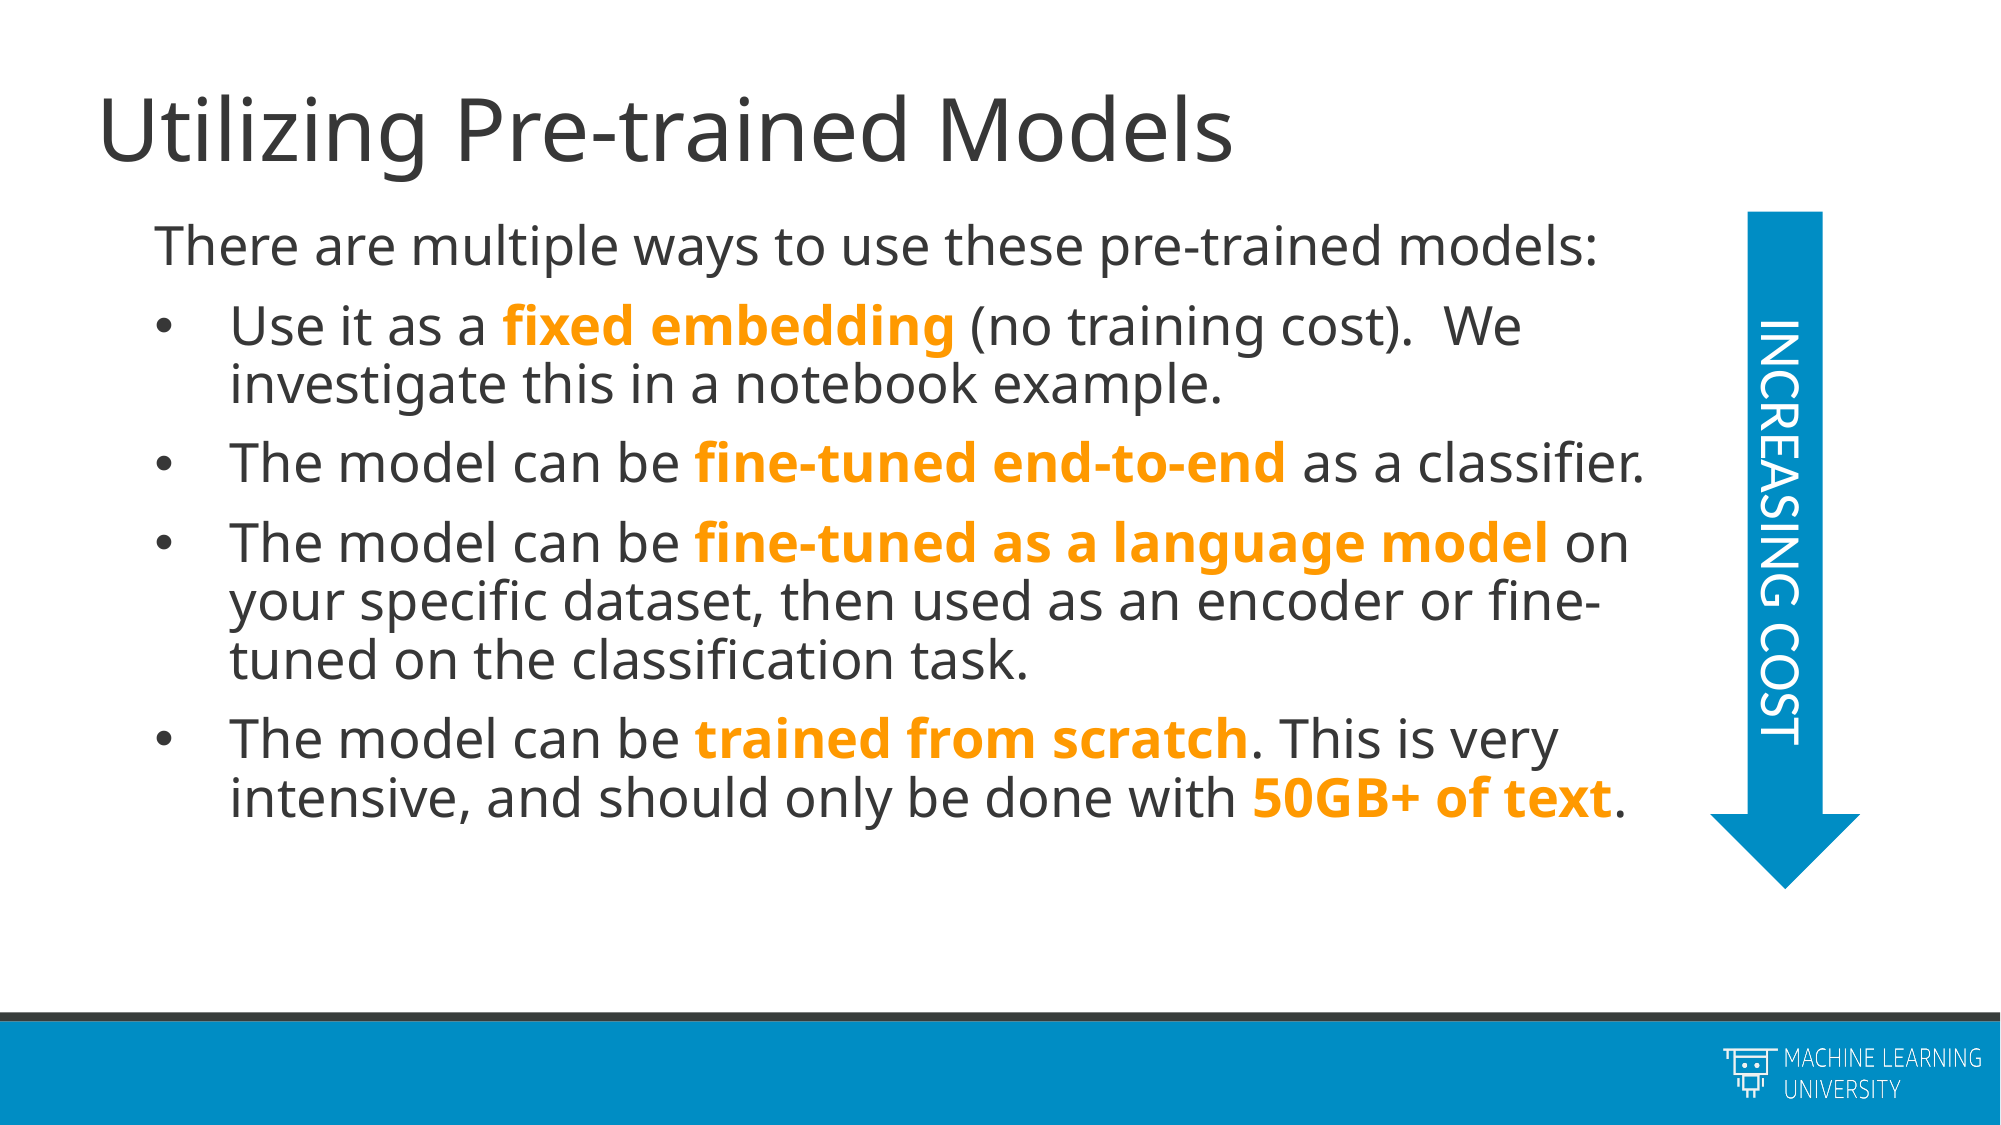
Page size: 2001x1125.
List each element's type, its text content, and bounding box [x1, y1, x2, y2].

title Utilizing Pre-trained Models [81, 78, 1807, 242]
picture [1724, 1049, 1777, 1097]
text_box INCREASING COST [1707, 210, 1863, 891]
list There are multiple ways to use these pre-trained models: Use it as a fixed embedding (no training cost). We investigate this in a notebook example. The model can be fine-tuned end-to-end as a classifier. The model can be fine-tuned as a language model on your specific dataset, then used as an encoder or fine-tuned on the classification task. The model can be trained from scratch. This is very intensive, and should only be done with 50GB+ of text. [139, 211, 1703, 1012]
